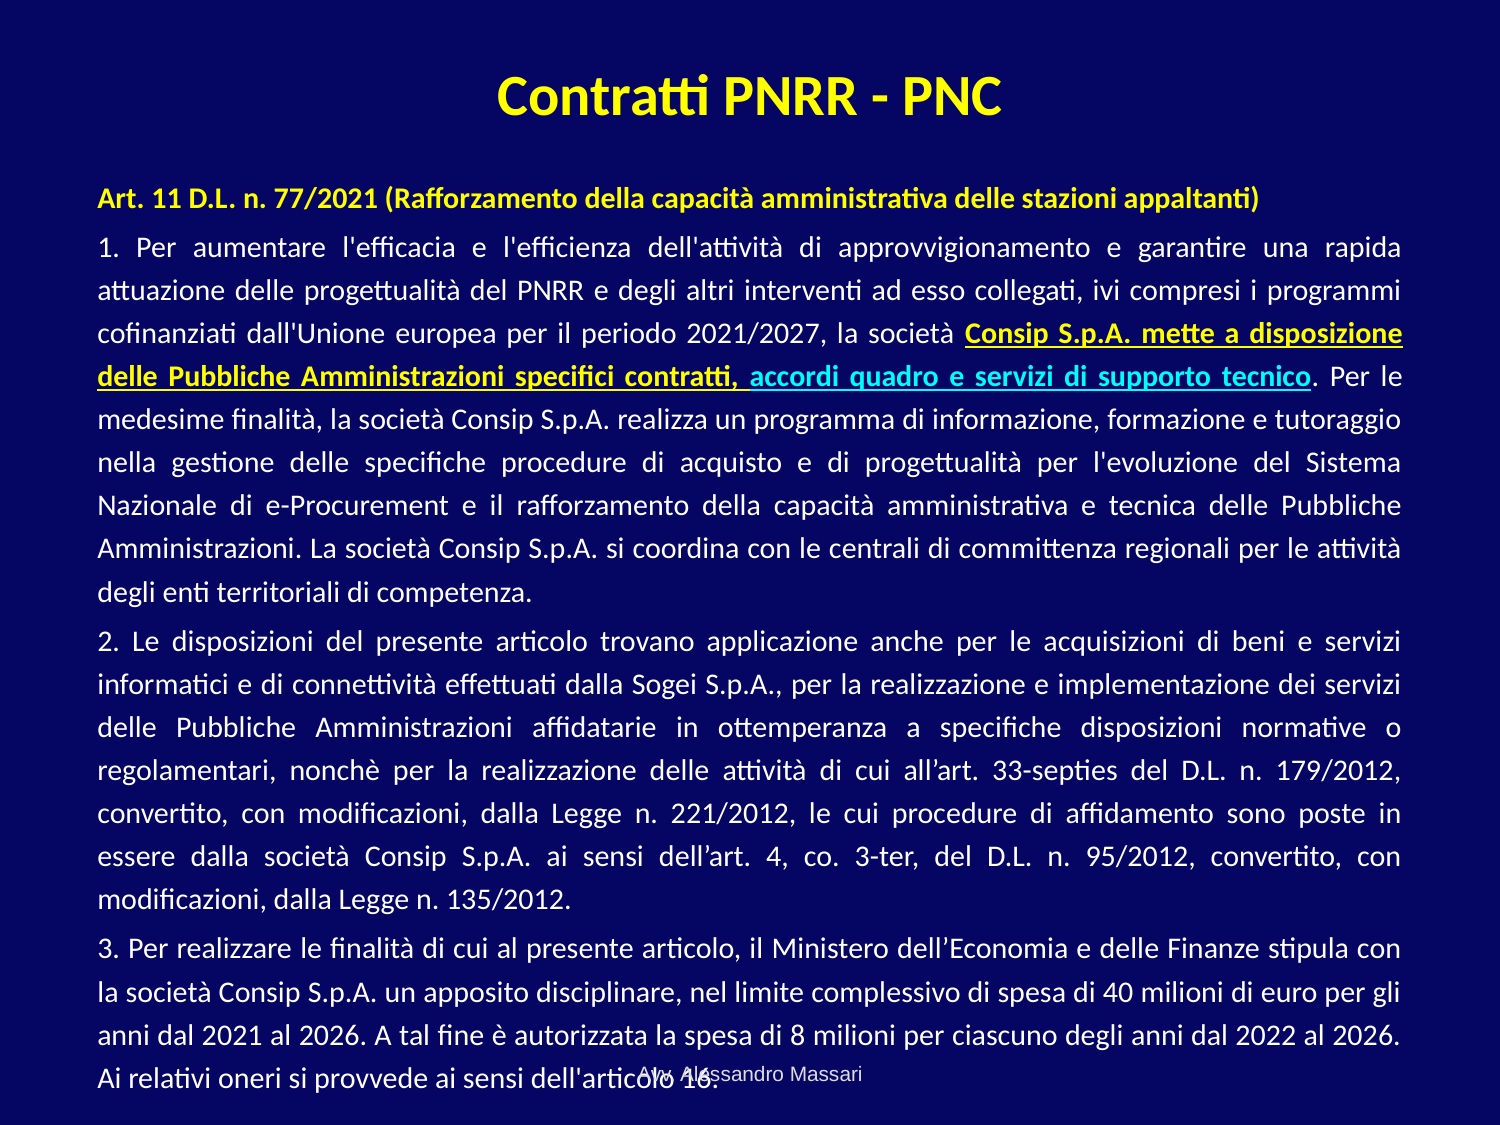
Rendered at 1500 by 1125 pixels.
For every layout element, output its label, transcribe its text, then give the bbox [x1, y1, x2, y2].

title Contratti PNRR - PNC [75, 45, 1425, 140]
footer Avv. Alessandro Massari [512, 1042, 988, 1103]
list Art. 11 D.L. n. 77/2021 (Rafforzamento della capacità amministrativa delle stazioni appaltanti) 1. Per aumentare l'efficacia e l'efficienza dell'attività di approvvigionamento e garantire una rapida attuazione delle progettualità del PNRR e degli altri interventi ad esso collegati, ivi compresi i programmi cofinanziati dall'Unione europea per il periodo 2021/2027, la società Consip S.p.A. mette a disposizione delle Pubbliche Amministrazioni specifici contratti, accordi quadro e servizi di supporto tecnico. Per le medesime finalità, la società Consip S.p.A. realizza un programma di informazione, formazione e tutoraggio nella gestione delle specifiche procedure di acquisto e di progettualità per l'evoluzione del Sistema Nazionale di e-Procurement e il rafforzamento della capacità amministrativa e tecnica delle Pubbliche Amministrazioni. La società Consip S.p.A. si coordina con le centrali di committenza regionali per le attività degli enti territoriali di competenza. 2. Le disposizioni del presente articolo trovano applicazione anche per le acquisizioni di beni e servizi informatici e di connettività effettuati dalla Sogei S.p.A., per la realizzazione e implementazione dei servizi delle Pubbliche Amministrazioni affidatarie in ottemperanza a specifiche disposizioni normative o regolamentari, nonchè per la realizzazione delle attività di cui all’art. 33-septies del D.L. n. 179/2012, convertito, con modificazioni, dalla Legge n. 221/2012, le cui procedure di affidamento sono poste in essere dalla società Consip S.p.A. ai sensi dell’art. 4, co. 3-ter, del D.L. n. 95/2012, convertito, con modificazioni, dalla Legge n. 135/2012. 3. Per realizzare le finalità di cui al presente articolo, il Ministero dell’Economia e delle Finanze stipula con la società Consip S.p.A. un apposito disciplinare, nel limite complessivo di spesa di 40 milioni di euro per gli anni dal 2021 al 2026. A tal fine è autorizzata la spesa di 8 milioni per ciascuno degli anni dal 2022 al 2026. Ai relativi oneri si provvede ai sensi dell'articolo 16. [82, 163, 1418, 1105]
